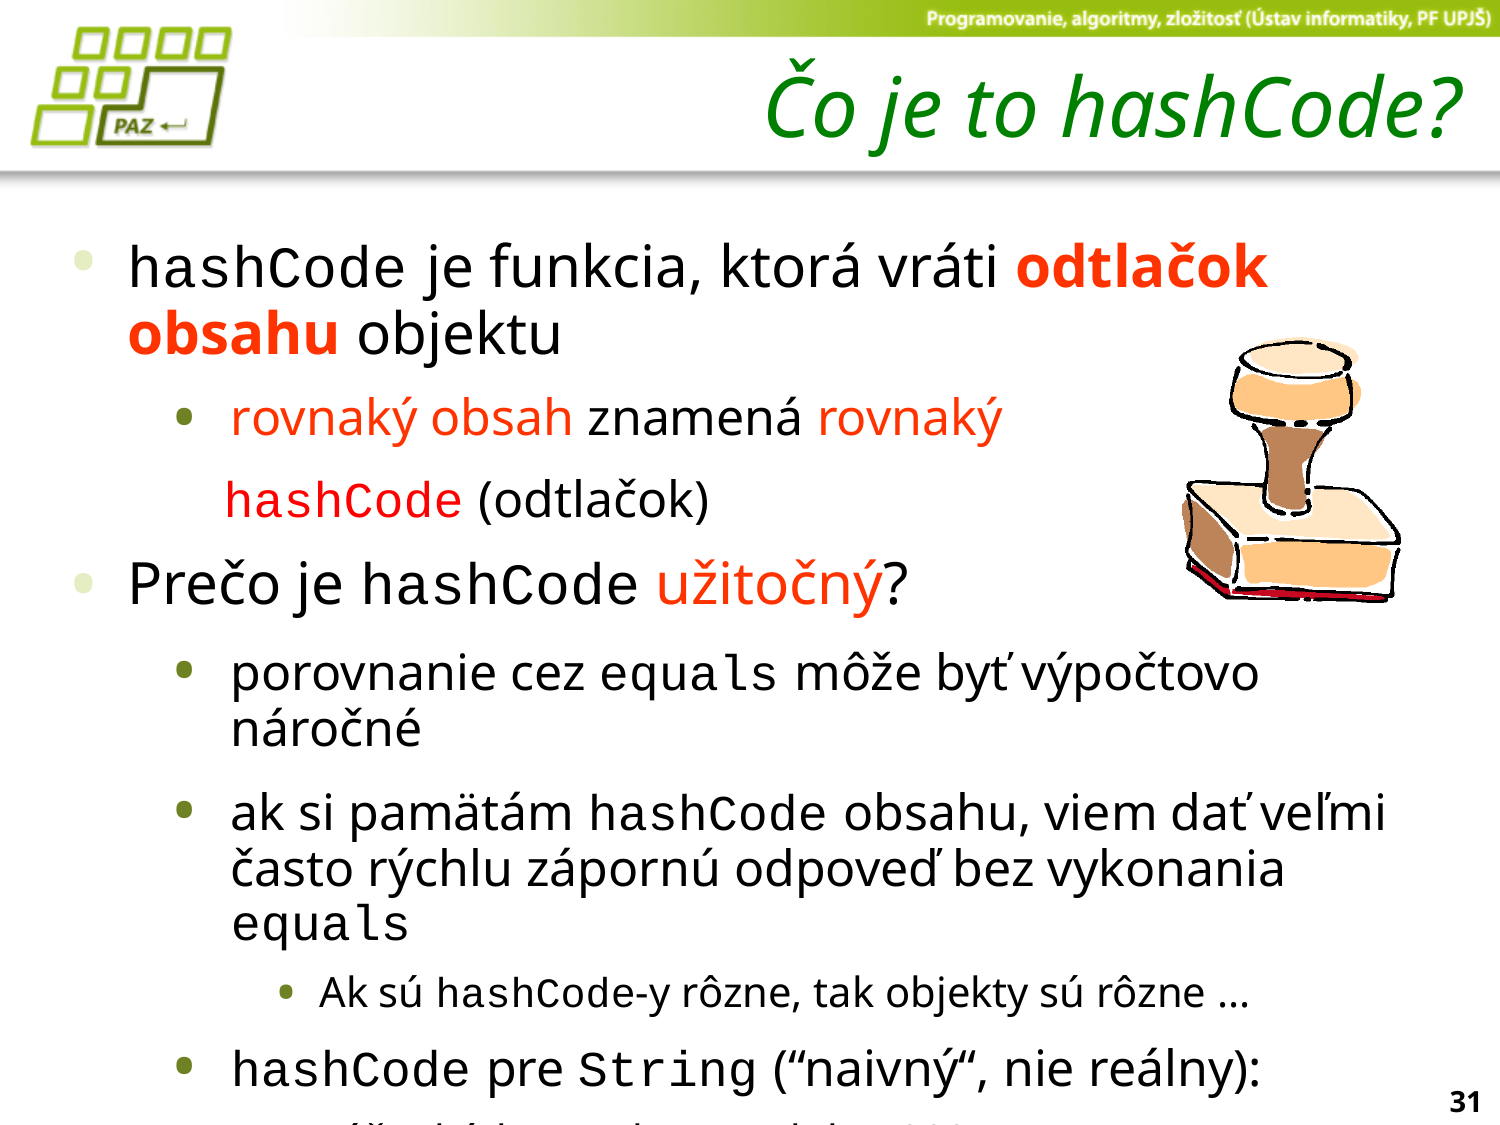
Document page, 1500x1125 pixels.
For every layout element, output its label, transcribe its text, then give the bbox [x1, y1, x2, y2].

picture [0, 0, 1500, 1125]
list hashCode je funkcia, ktorá vráti odtlačok obsahu objektu rovnaký obsah znamená rovnaký hashCode (odtlačok) Prečo je hashCode užitočný? porovnanie cez equals môže byť výpočtovo náročné ak si pamätám hashCode obsahu, viem dať veľmi často rýchlu zápornú odpoveď bez vykonania equals Ak sú hashCode-y rôzne, tak objekty sú rôzne ... hashCode pre String (“naivný“, nie reálny): súčet kódov znakov modulo 1000 [53, 215, 1454, 1059]
title Čo je to hashCode? [343, 46, 1477, 135]
